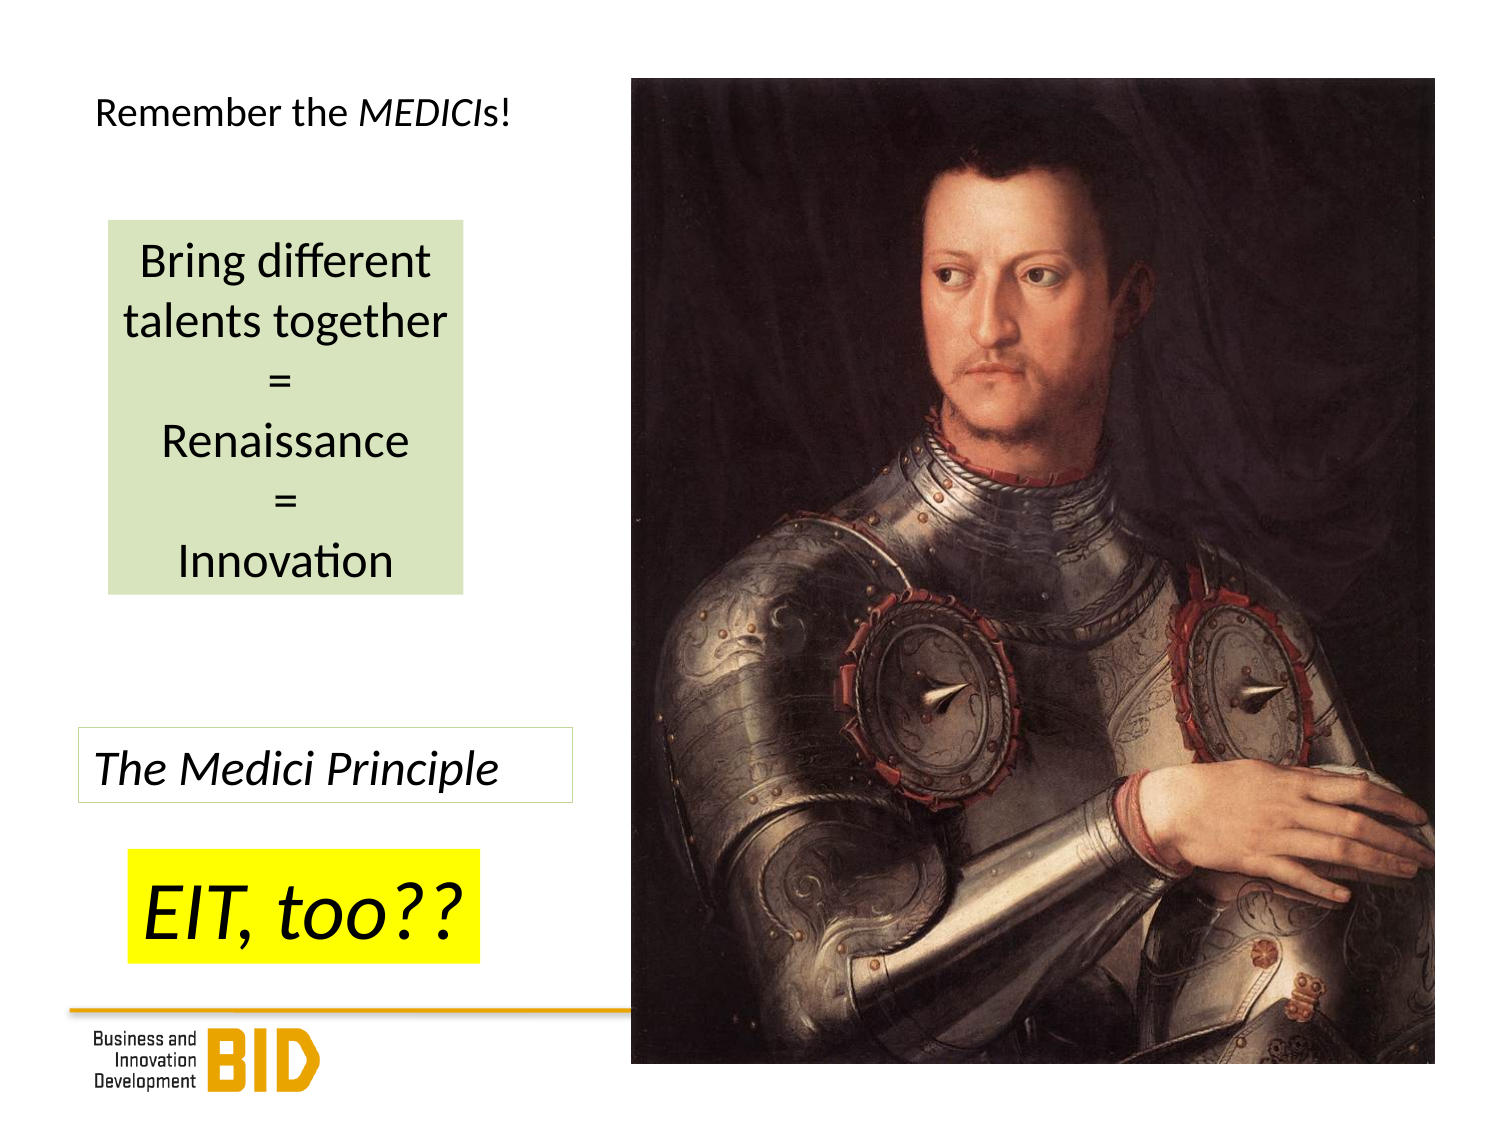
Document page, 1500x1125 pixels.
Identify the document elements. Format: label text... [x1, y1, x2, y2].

text_box Remember the MEDICIs! [80, 77, 528, 143]
text_box The Medici Principle [78, 727, 573, 803]
picture [631, 77, 1435, 1064]
text_box Bring different talents together = Renaissance = Innovation [108, 219, 464, 595]
text_box EIT, too?? [127, 848, 481, 964]
picture [94, 1028, 320, 1092]
